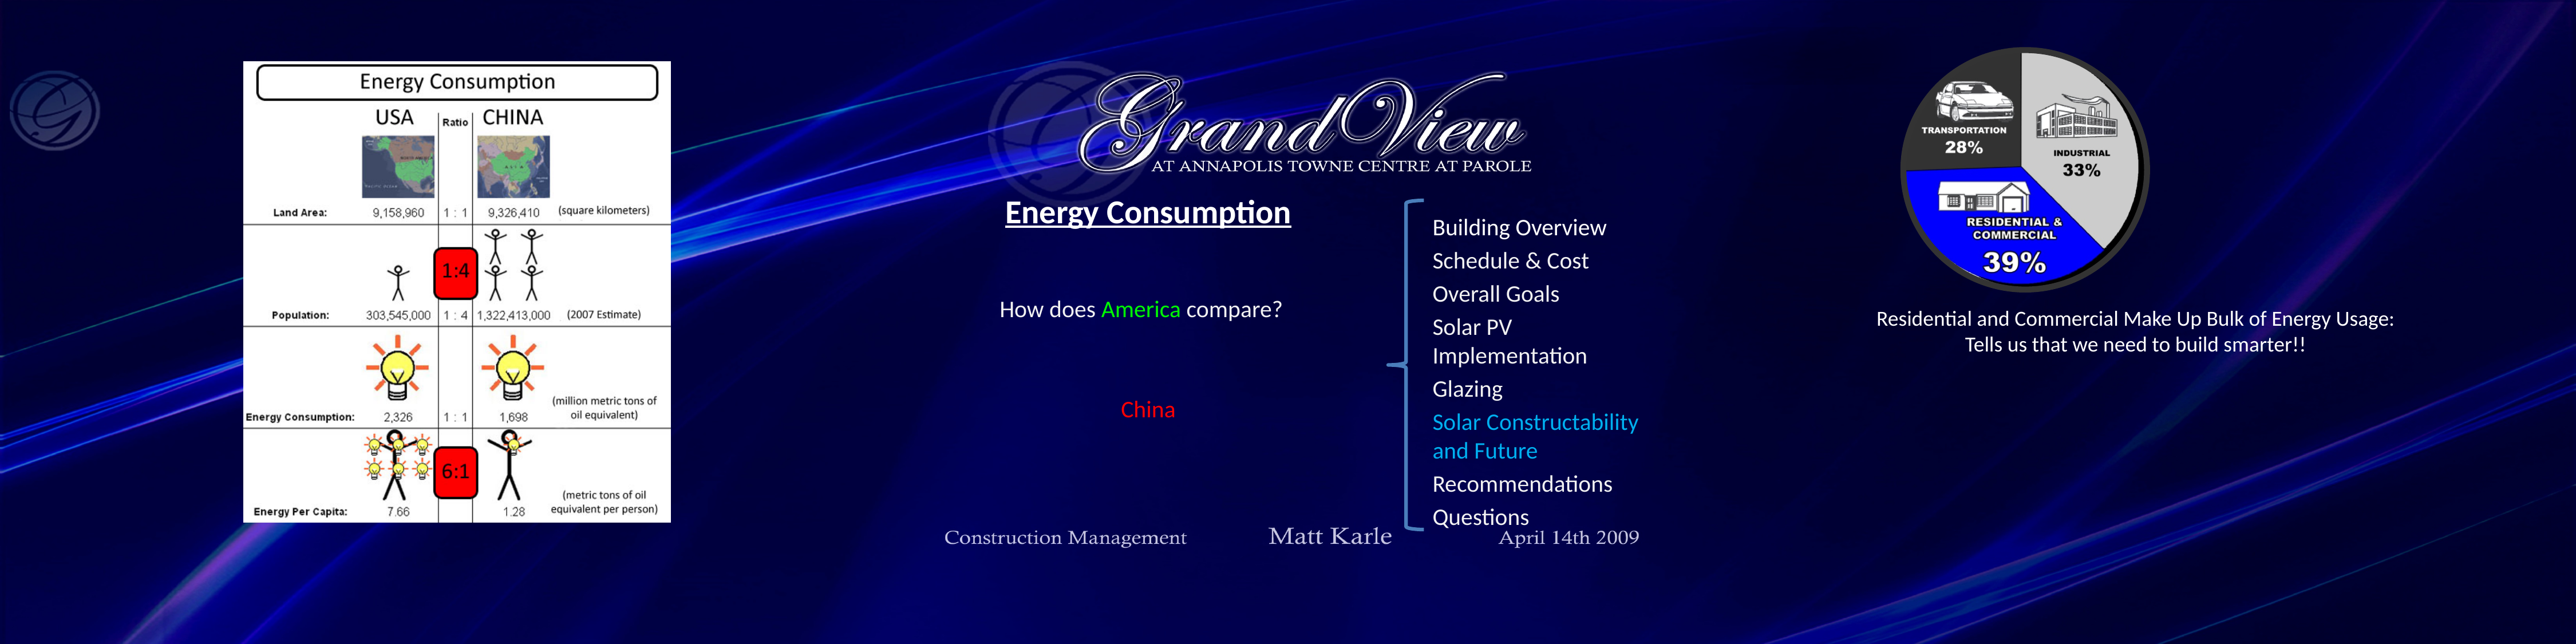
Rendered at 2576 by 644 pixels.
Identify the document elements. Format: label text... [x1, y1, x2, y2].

text_box [50, 29, 830, 167]
text_box [1414, 200, 1424, 530]
subtitle Building Overview Schedule & Cost Overall Goals Solar PV Implementation Glazing Solar Constructability and Future Recommendations Questions [1424, 207, 1668, 537]
text_box [980, 200, 1417, 530]
text_box Energy Consumption [937, 185, 1360, 236]
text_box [1803, 50, 2469, 362]
picture [0, 0, 2576, 644]
text_box How does America compare? [923, 250, 1360, 358]
text_box China [930, 350, 1367, 458]
